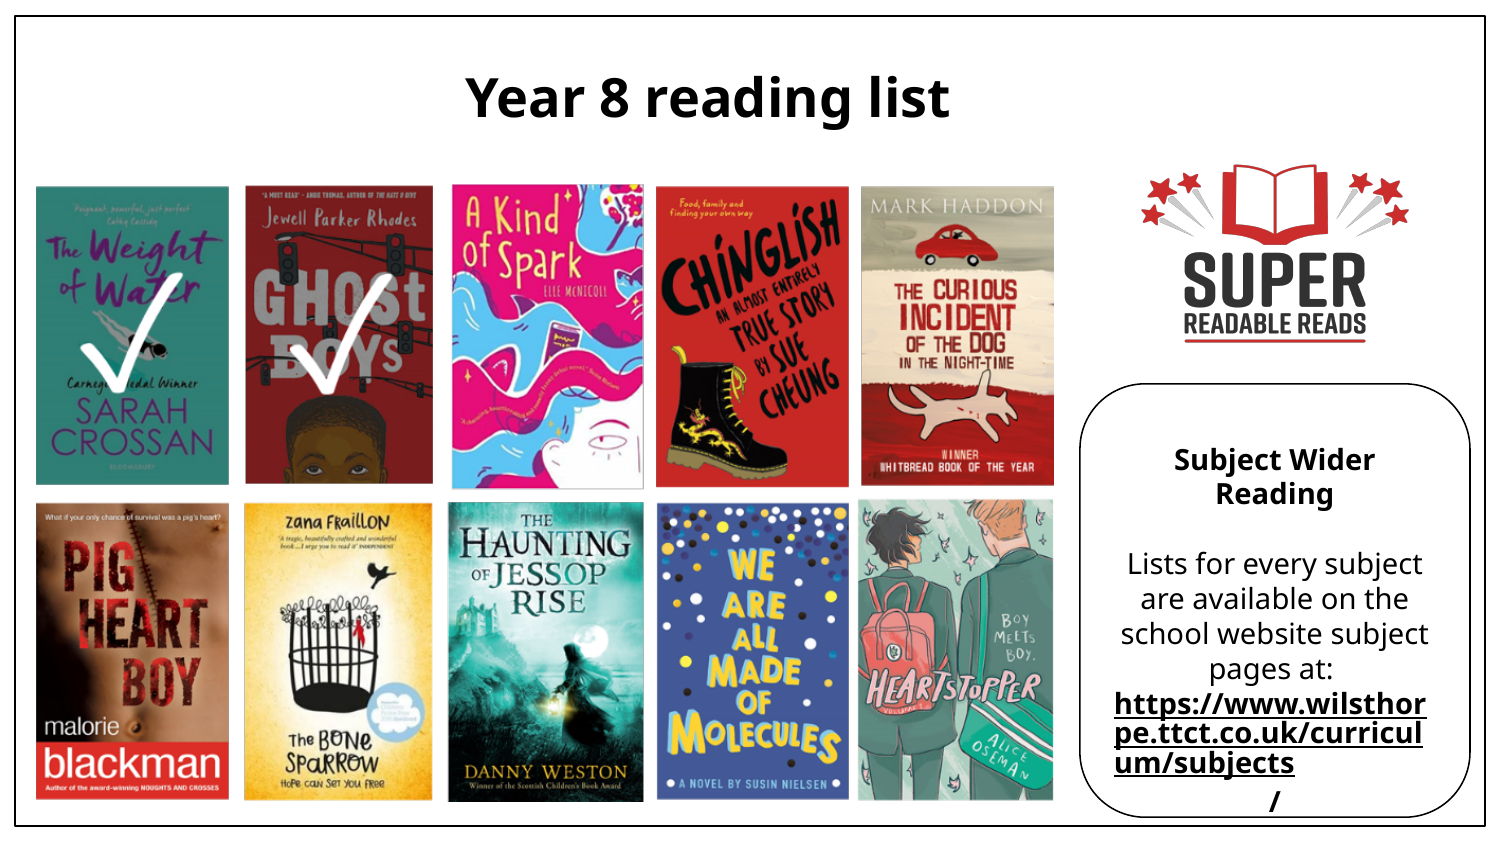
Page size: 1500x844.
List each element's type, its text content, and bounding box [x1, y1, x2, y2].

text_box Subject Wider Reading Lists for every subject are available on the school website subject pages at: https://www.wilsthorpe.ttct.co.uk/curriculum/subjects/ [1079, 388, 1471, 818]
picture [1126, 122, 1423, 385]
text_box [14, 16, 1486, 827]
text_box Year 8 reading list [450, 55, 988, 136]
picture [0, 184, 1055, 802]
